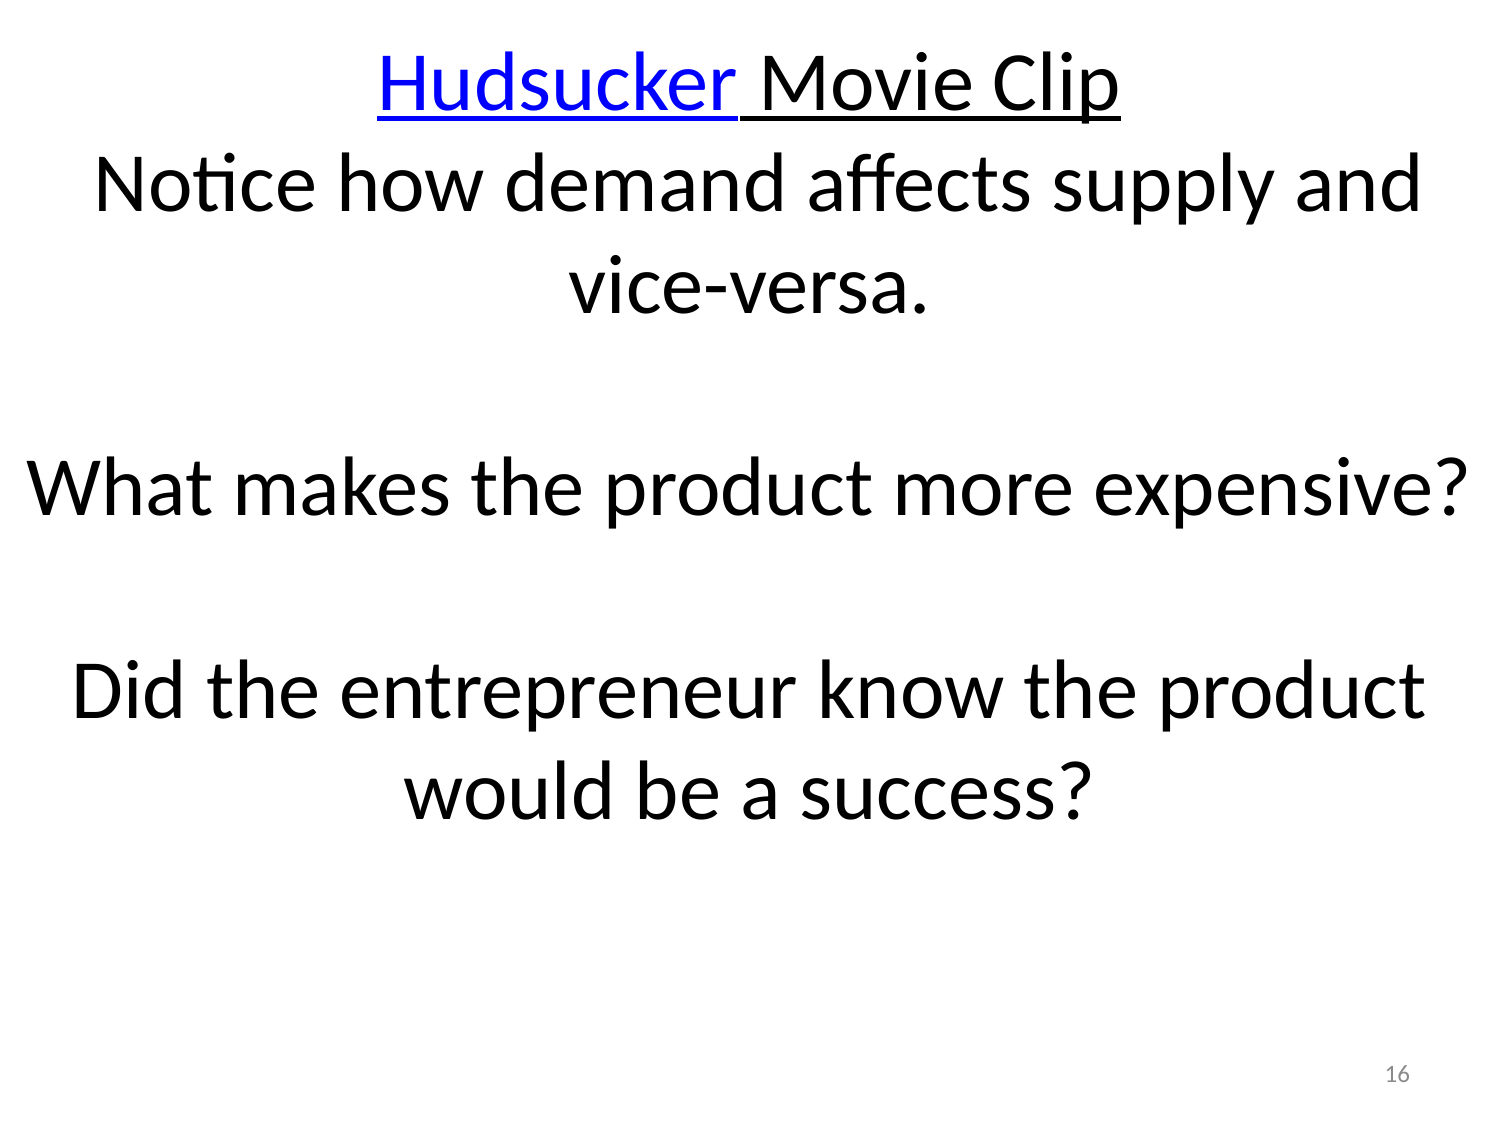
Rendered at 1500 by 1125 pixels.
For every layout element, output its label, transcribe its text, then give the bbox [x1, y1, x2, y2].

title Hudsucker Movie Clip Notice how demand affects supply and vice-versa. What makes the product more expensive? Did the entrepreneur know the product would be a success? [0, 0, 1500, 863]
slide_number 16 [1074, 1042, 1425, 1103]
